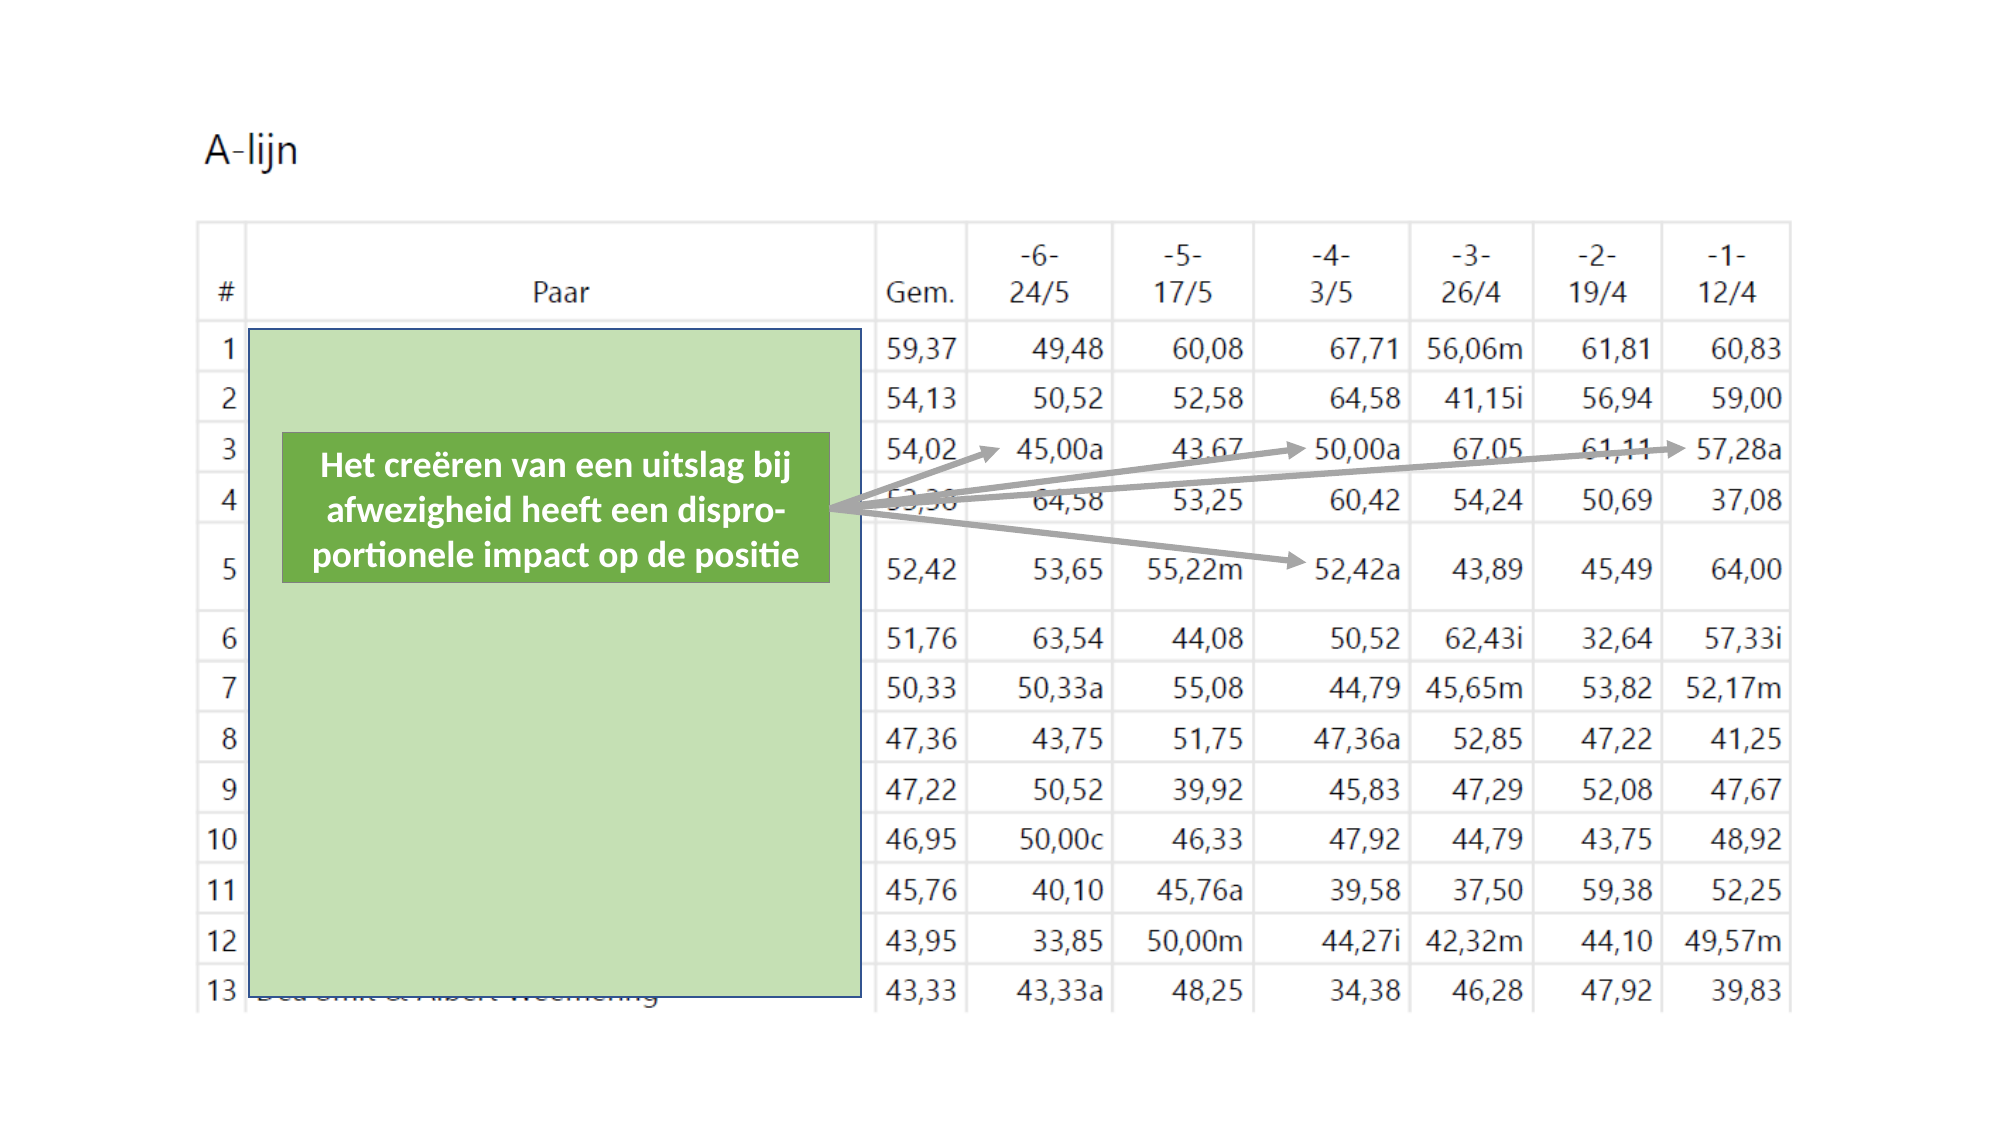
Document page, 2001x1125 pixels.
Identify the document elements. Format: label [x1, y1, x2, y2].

text_box [183, 126, 1814, 1038]
